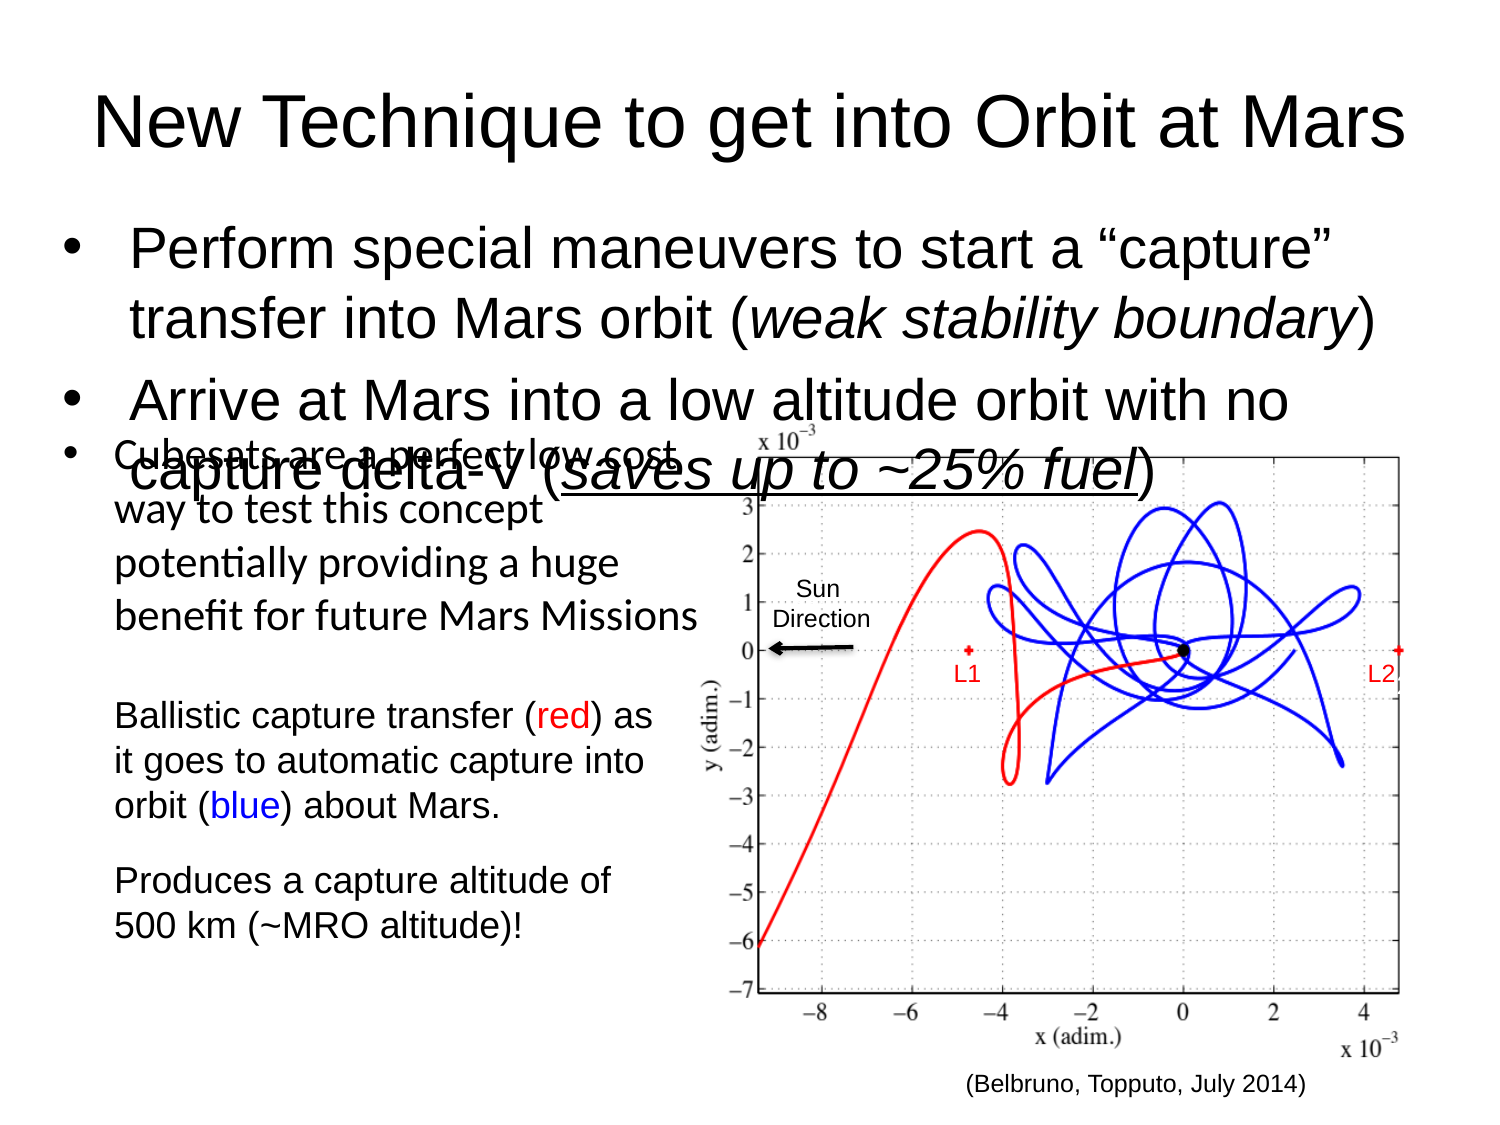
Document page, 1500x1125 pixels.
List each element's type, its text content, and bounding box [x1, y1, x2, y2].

text_box (Belbruno, Topputo, July 2014) [940, 1074, 1332, 1106]
list Cubesats are a perfect low cost way to test this concept potentially providing a huge benefit for future Mars Missions [48, 575, 646, 684]
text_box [651, 406, 1475, 1067]
title New Technique to get into Orbit at Mars [75, 45, 1425, 190]
text_box Ballistic capture transfer (red) as it goes to automatic capture into orbit (blue) about Mars. Produces a capture altitude of 500 km (~MRO altitude)! [99, 683, 646, 954]
list Perform special maneuvers to start a “capture” transfer into Mars orbit (weak stability boundary) Arrive at Mars into a low altitude orbit with no capture delta-V (saves up to ~25% fuel) [48, 203, 1444, 575]
